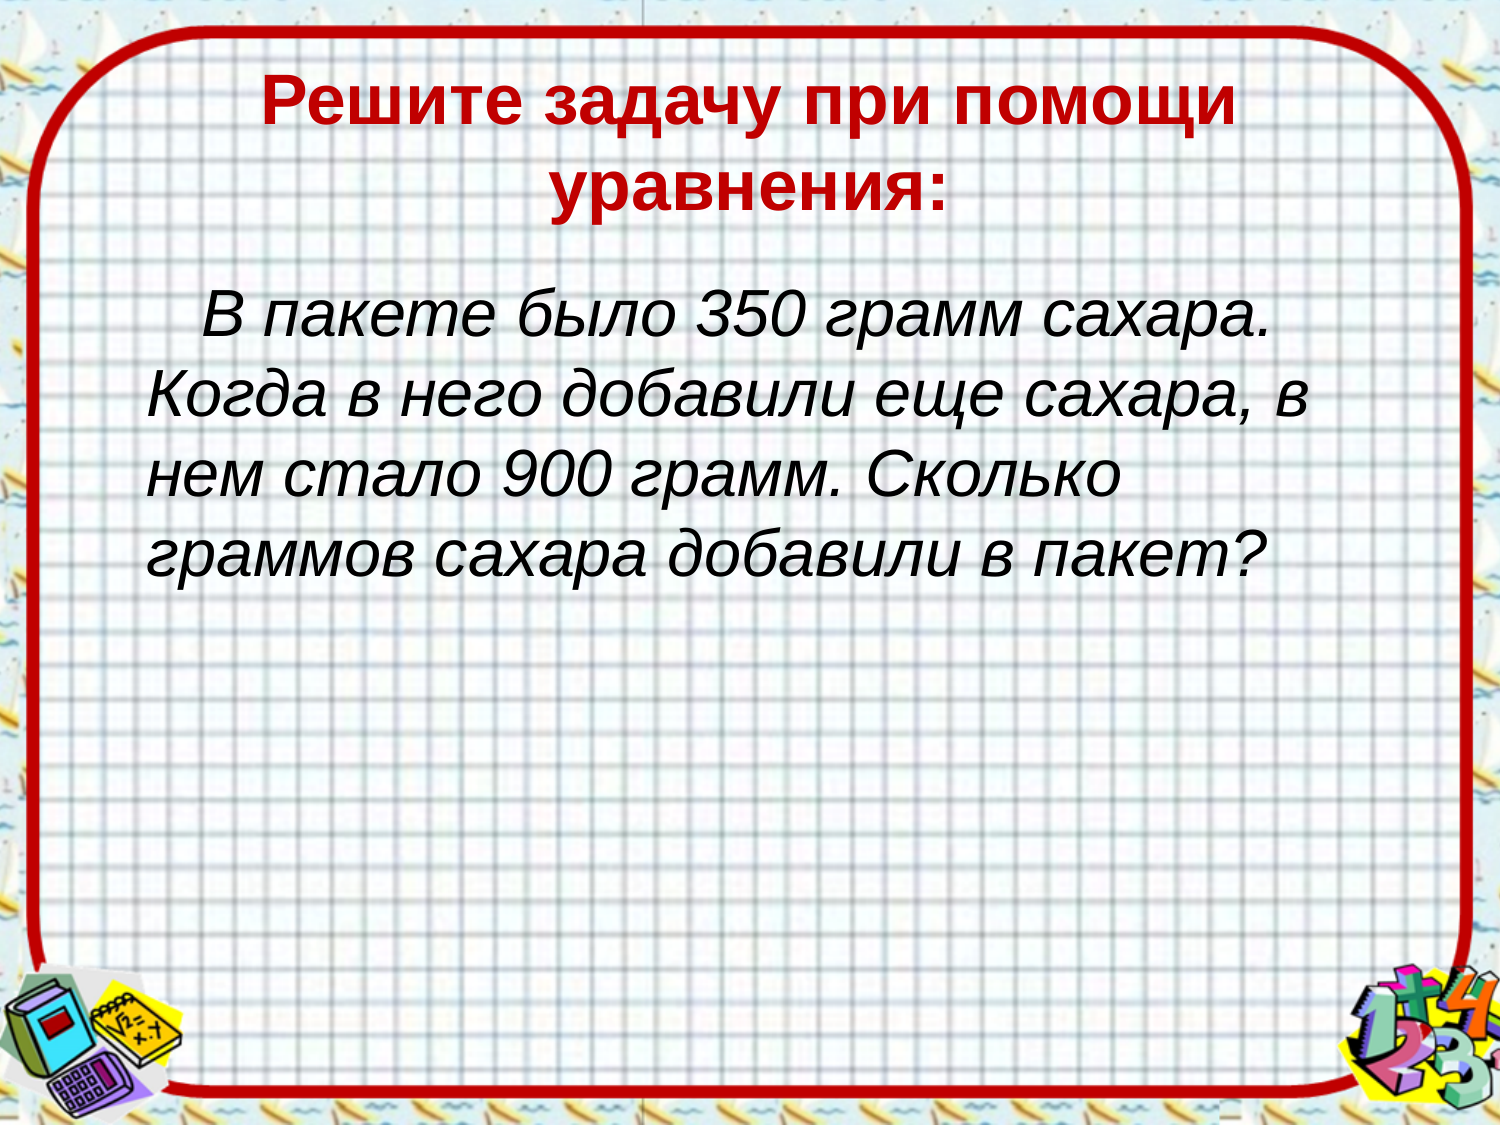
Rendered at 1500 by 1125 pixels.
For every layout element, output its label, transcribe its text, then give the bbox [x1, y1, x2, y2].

list В пакете было 350 грамм сахара. Когда в него добавили еще сахара, в нем стало 900 грамм. Сколько граммов сахара добавили в пакет? [74, 262, 1426, 1006]
picture [0, 0, 1500, 1125]
title Решите задачу при помощи уравнения: [75, 45, 1425, 233]
